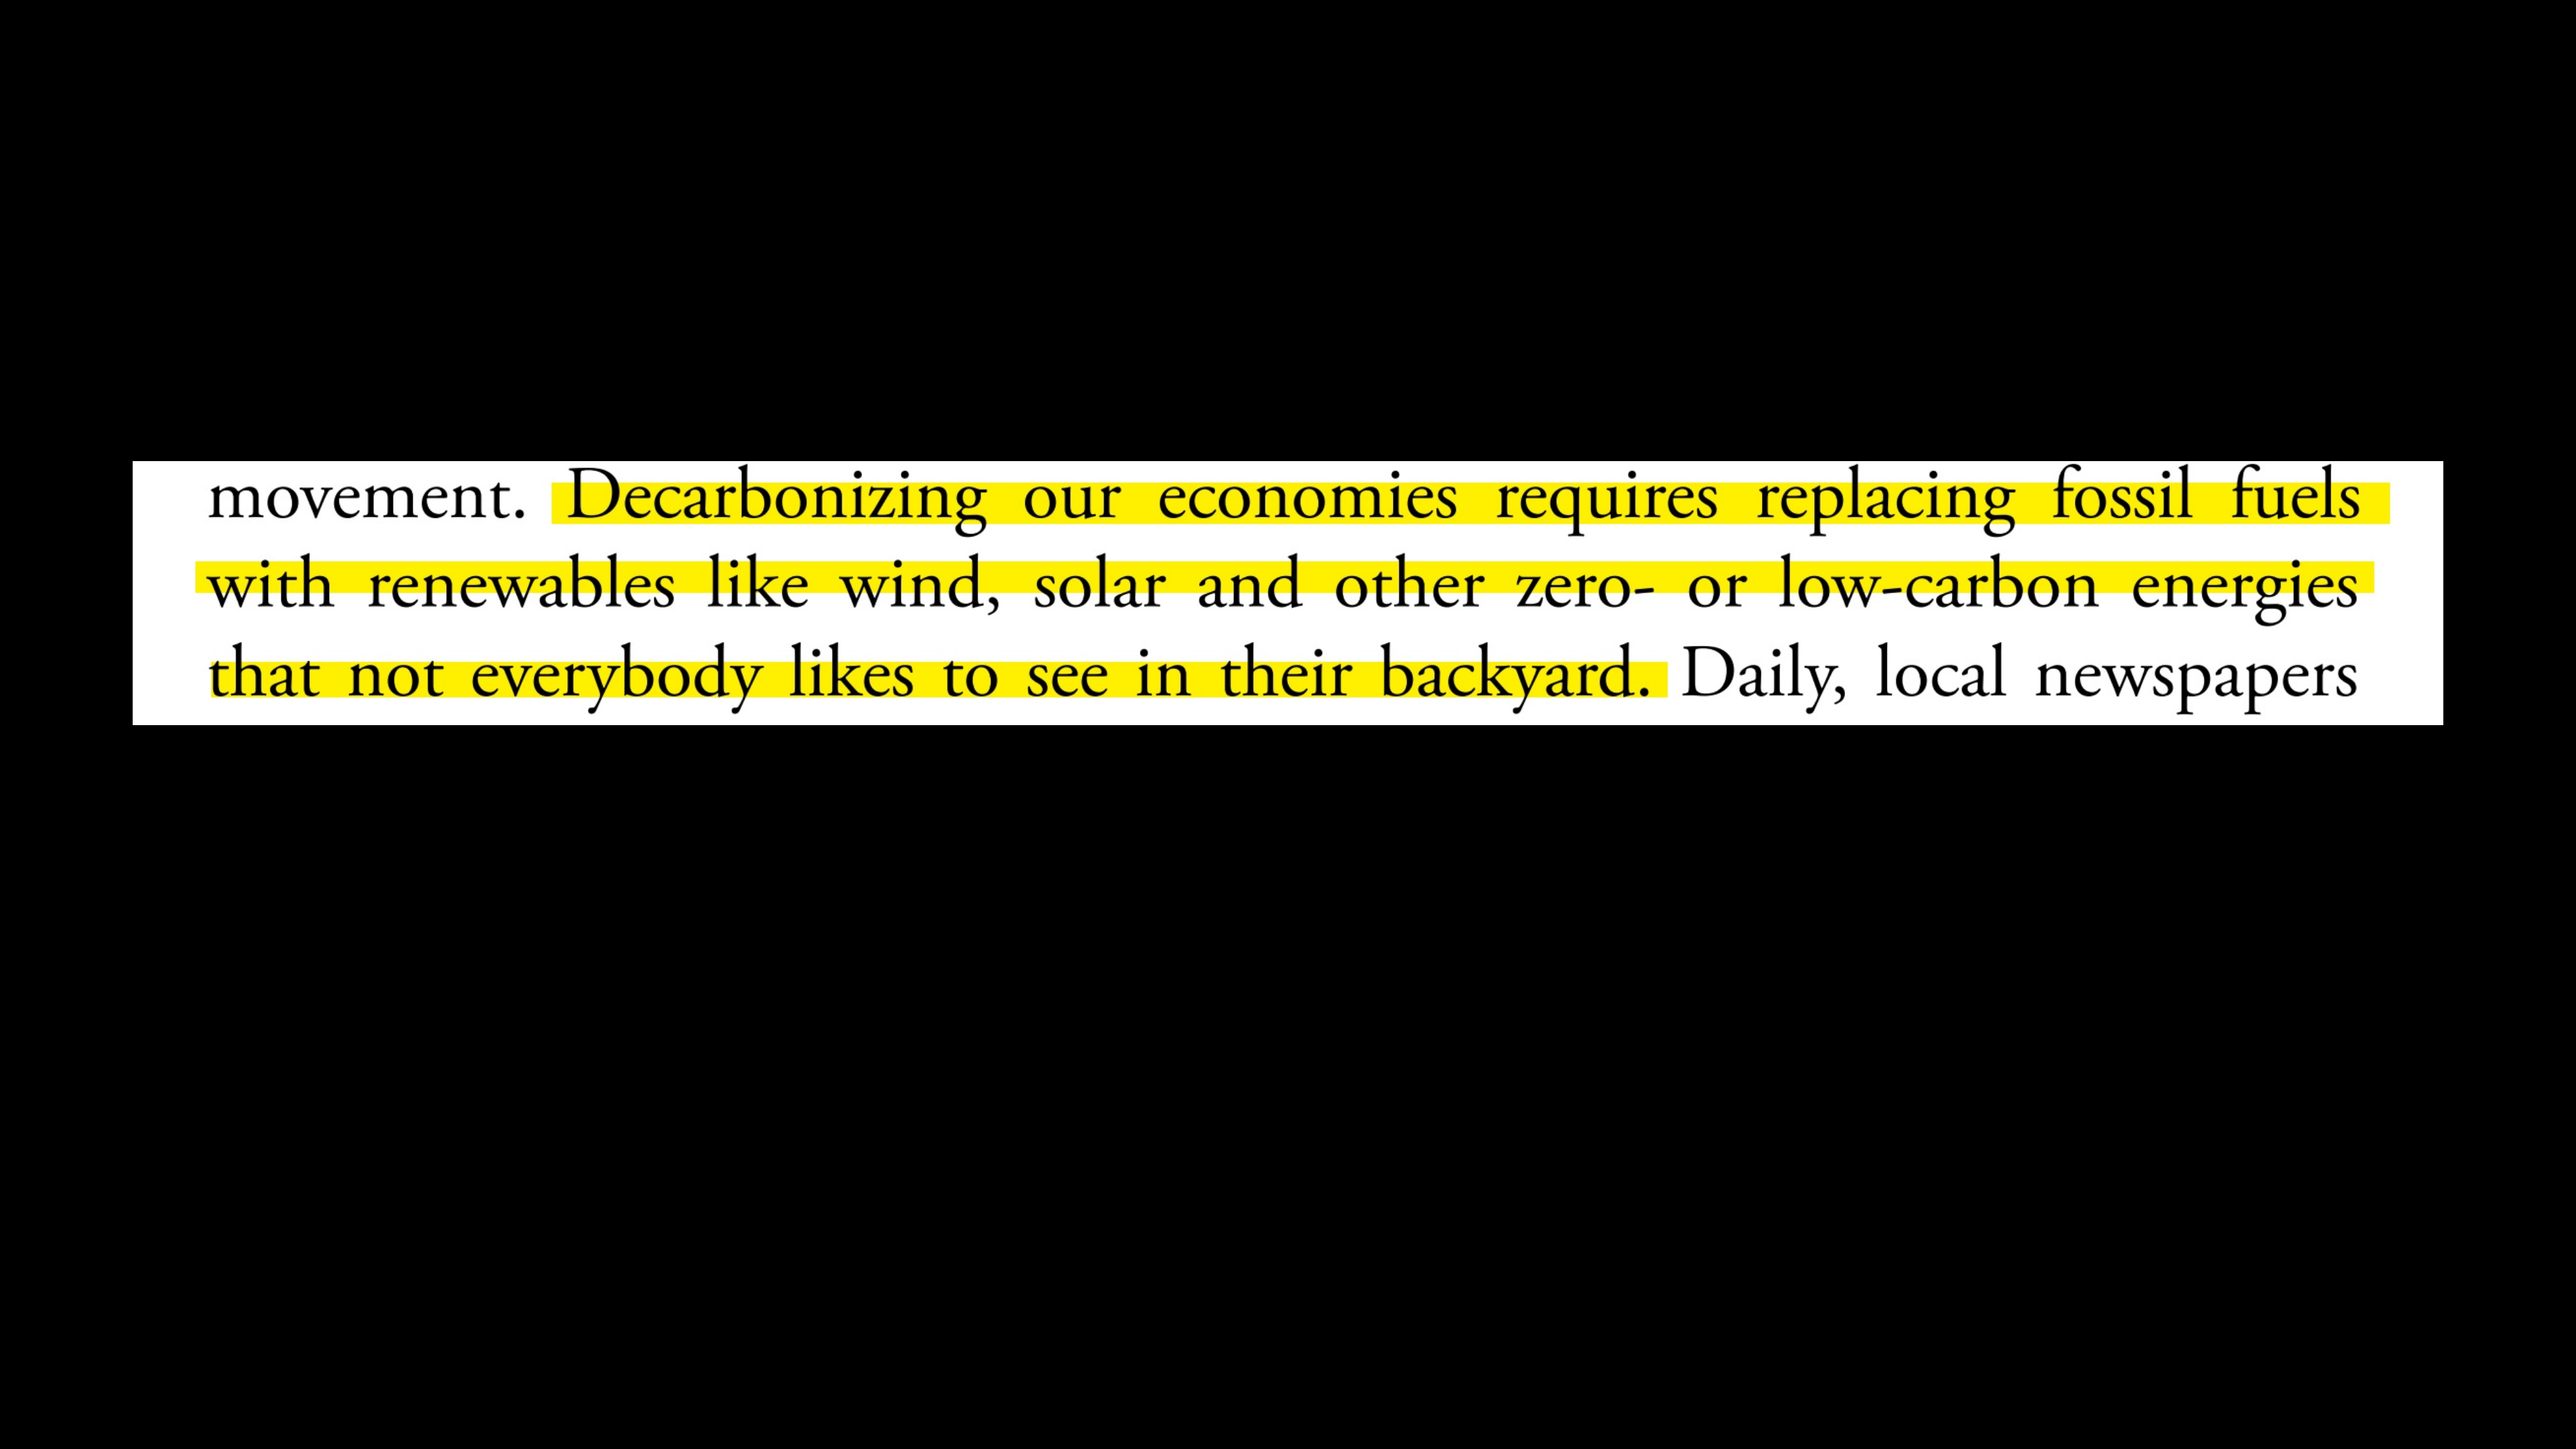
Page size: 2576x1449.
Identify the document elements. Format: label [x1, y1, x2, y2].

picture [133, 461, 2443, 726]
